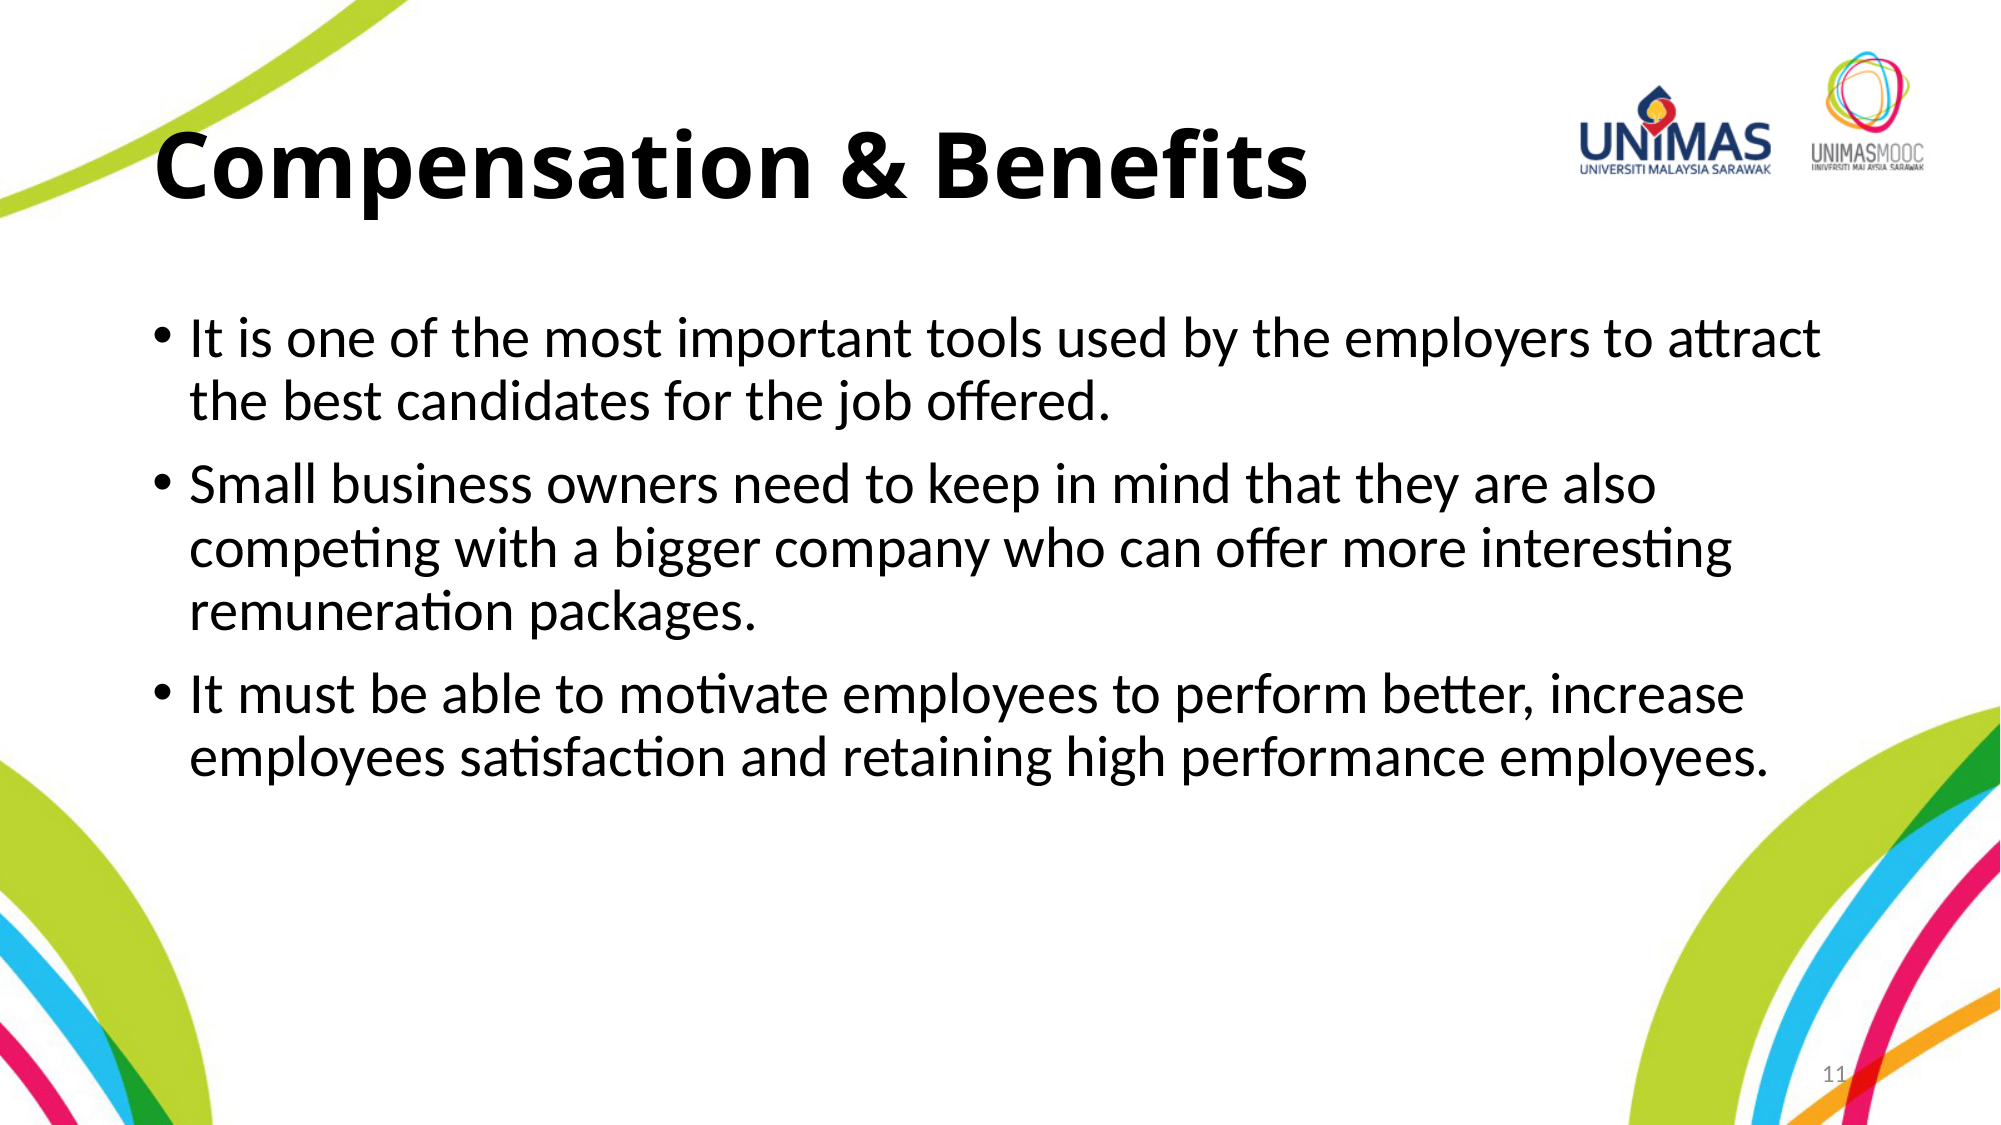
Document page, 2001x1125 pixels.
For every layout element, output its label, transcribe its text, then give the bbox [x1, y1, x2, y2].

list It is one of the most important tools used by the employers to attract the best candidates for the job offered. Small business owners need to keep in mind that they are also competing with a bigger company who can offer more interesting remuneration packages. It must be able to motivate employees to perform better, increase employees satisfaction and retaining high performance employees. [137, 299, 1863, 1014]
picture [0, 0, 2001, 1125]
title Compensation & Benefits [137, 59, 1863, 278]
slide_number 11 [1412, 1042, 1863, 1103]
